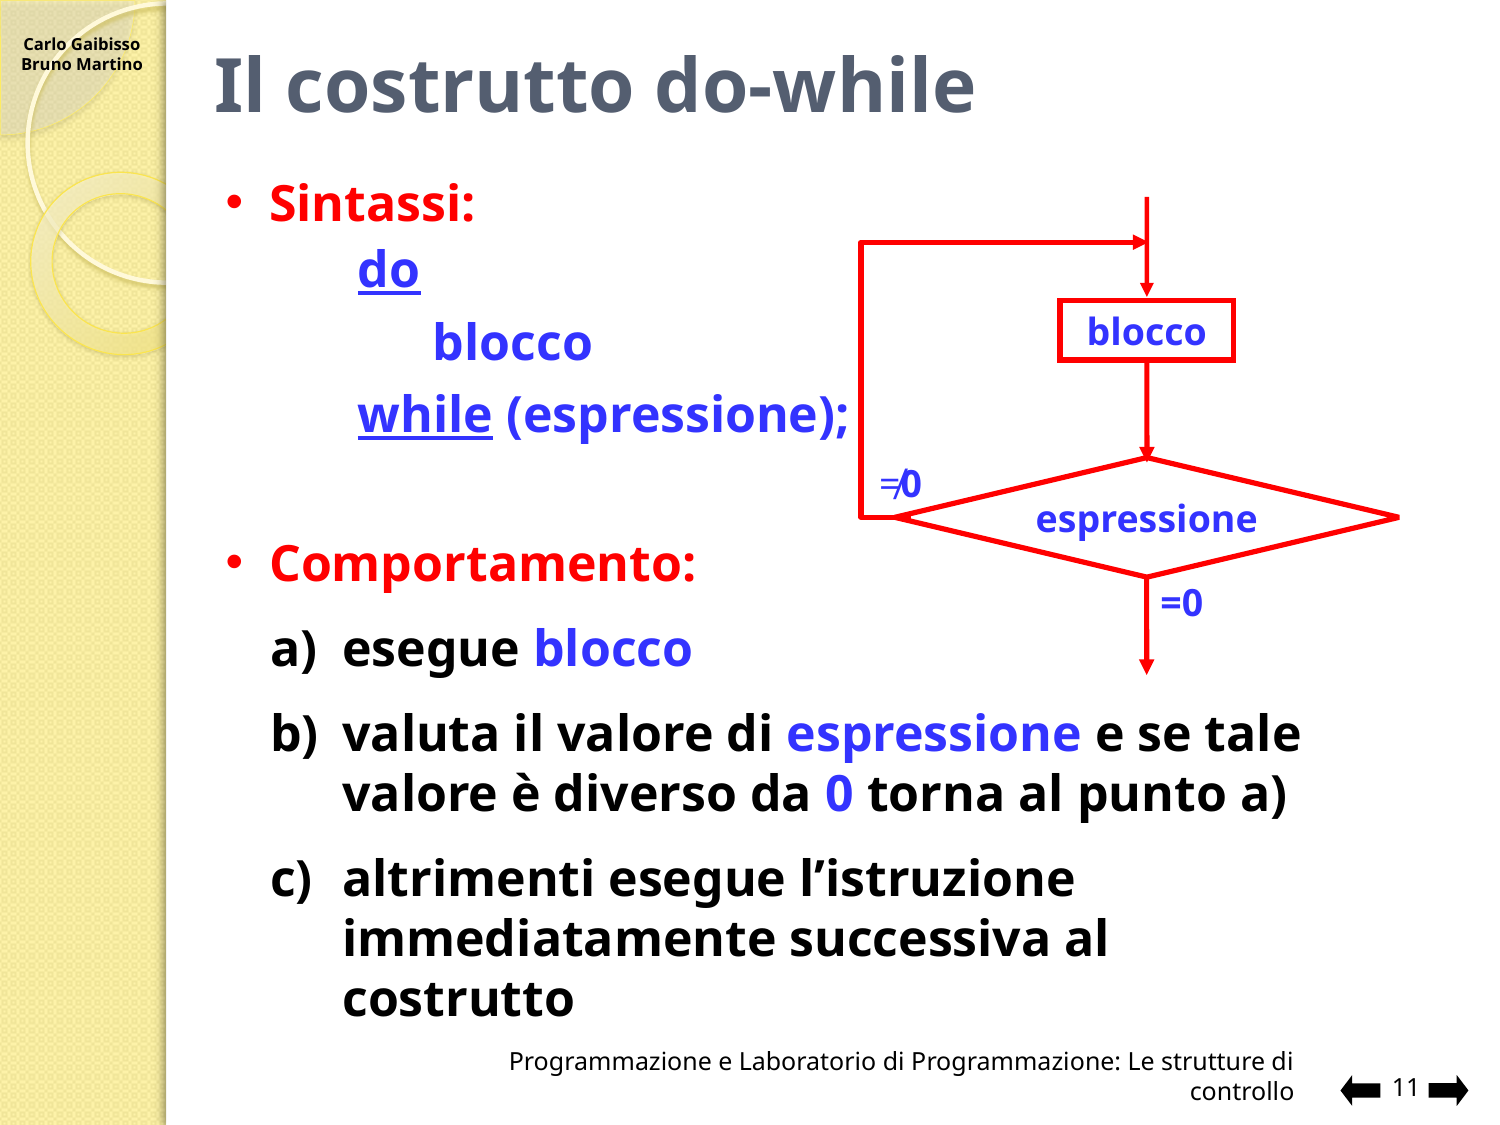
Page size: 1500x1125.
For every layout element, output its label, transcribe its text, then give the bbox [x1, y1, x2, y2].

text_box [860, 241, 1149, 518]
footer Programmazione e Laboratorio di Programmazione: Le strutture di controllo [431, 1034, 1310, 1113]
text_box Sintassi: do blocco while (espressione); Comportamento: esegue blocco valuta il valore di espressione e se tale valore è diverso da 0 torna al punto a) altrimenti esegue l’istruzione immediatamente successiva al costrutto [210, 163, 1336, 1034]
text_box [914, 362, 1380, 578]
slide_number 11 [1324, 1034, 1488, 1113]
title Il costrutto do-while [199, 29, 1430, 136]
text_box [1145, 571, 1219, 676]
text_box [1059, 196, 1234, 361]
